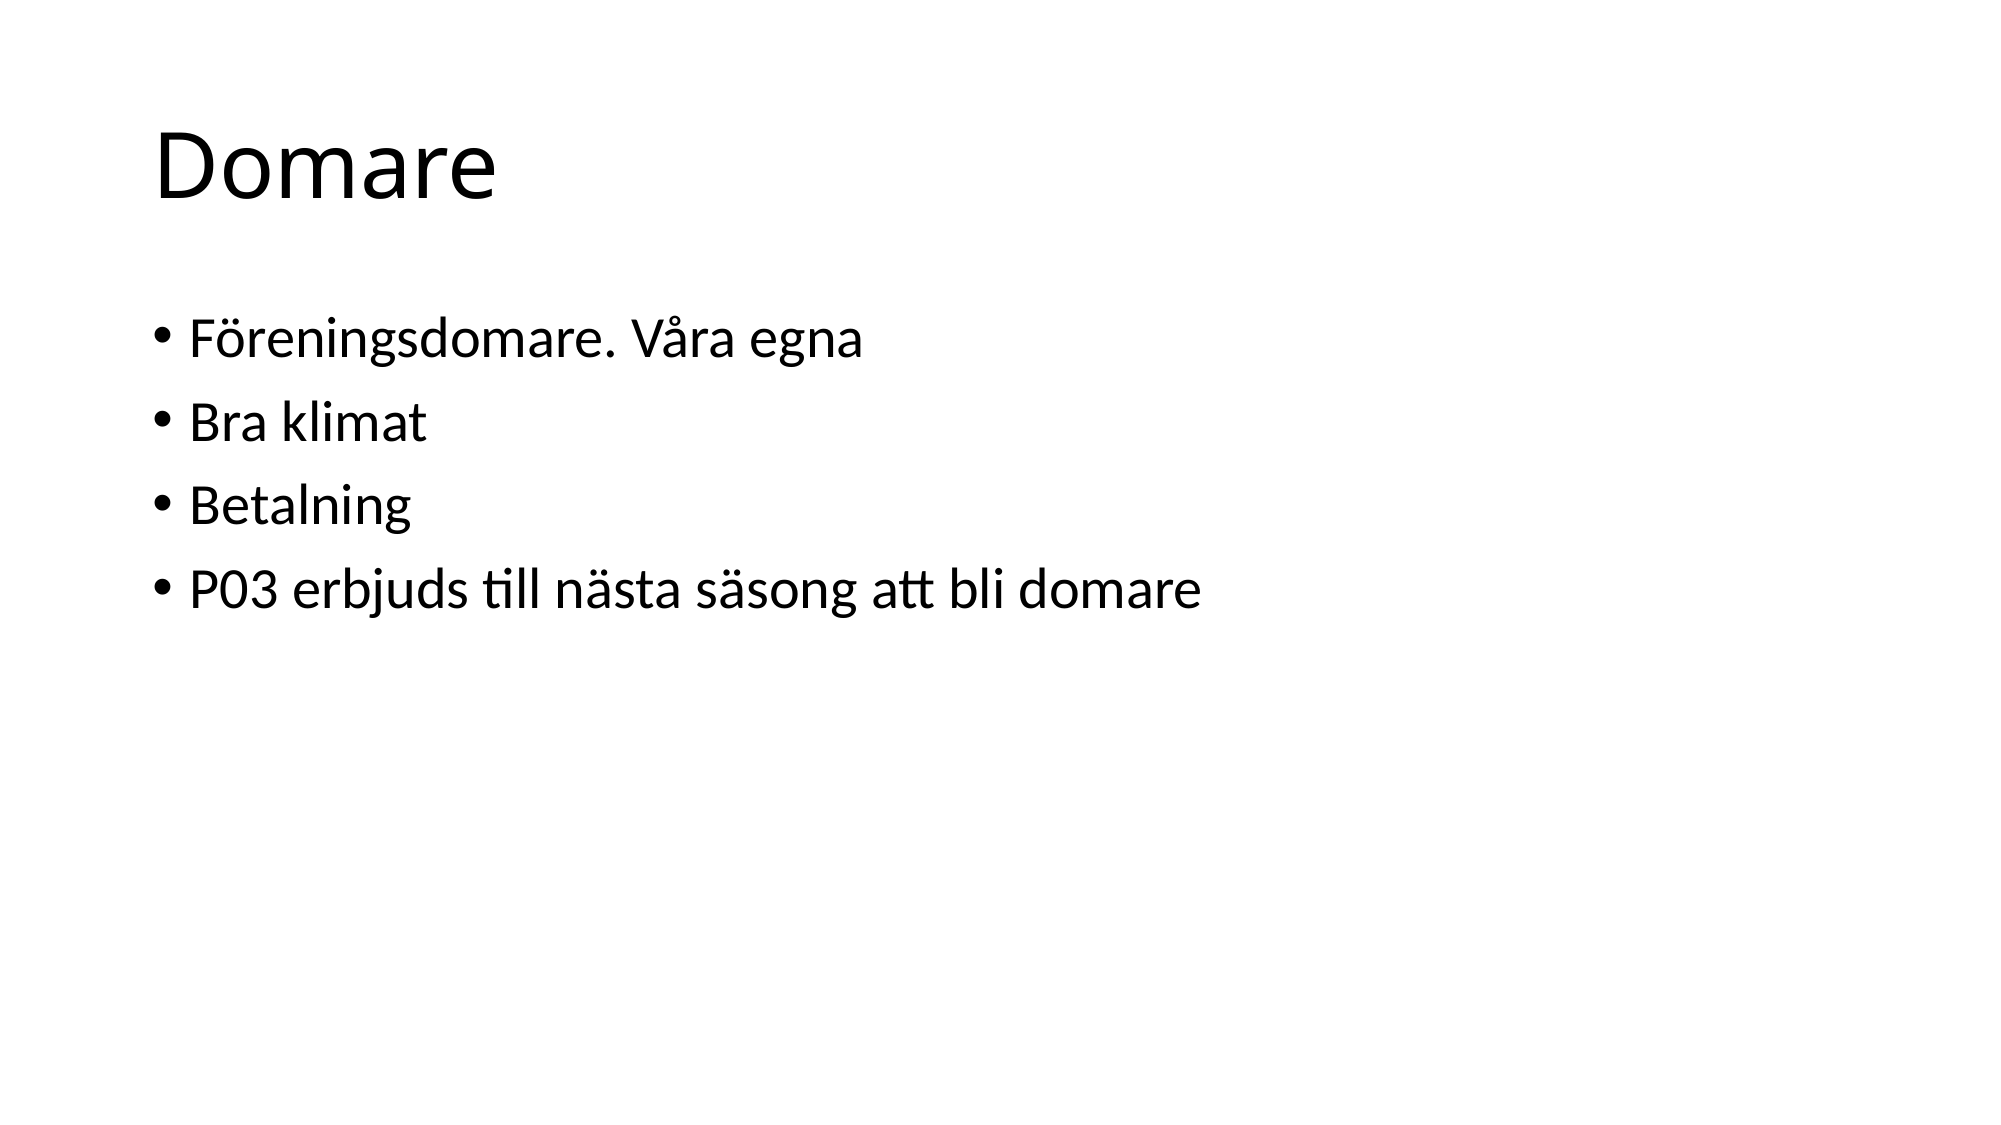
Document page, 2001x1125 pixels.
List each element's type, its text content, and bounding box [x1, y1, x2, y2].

title Domare [137, 59, 1863, 278]
list Föreningsdomare. Våra egna Bra klimat Betalning P03 erbjuds till nästa säsong att bli domare [137, 299, 1863, 1014]
